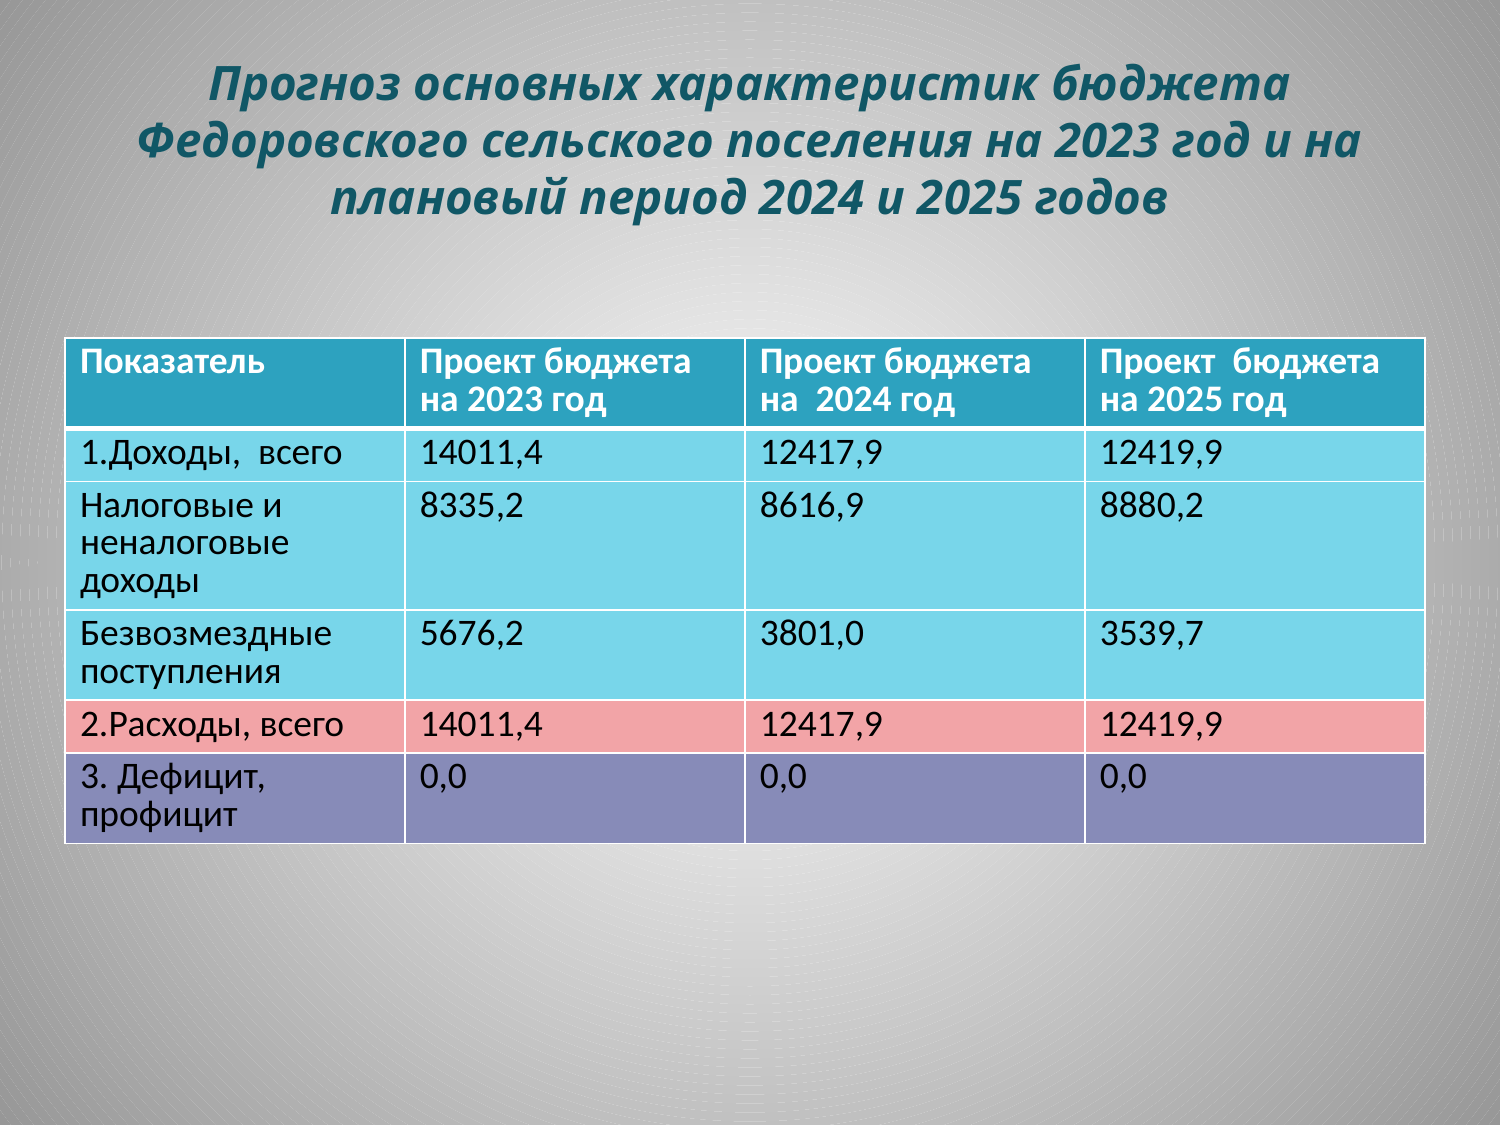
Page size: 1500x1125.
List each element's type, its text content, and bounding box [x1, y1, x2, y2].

table_cell 8880,2 [1086, 482, 1424, 609]
table_cell 8335,2 [406, 482, 744, 609]
table_cell 3539,7 [1086, 611, 1424, 699]
table_cell 12419,9 [1086, 701, 1424, 752]
table_cell 12417,9 [746, 701, 1084, 752]
table_header Проект бюджета на 2024 год [746, 339, 1084, 426]
table_cell 8616,9 [746, 482, 1084, 609]
table_cell 0,0 [406, 754, 744, 843]
table_cell 14011,4 [406, 701, 744, 752]
table_header Проект бюджета на 2025 год [1086, 339, 1424, 426]
table_cell Налоговые и неналоговые доходы [66, 482, 404, 609]
table_cell 12419,9 [1086, 431, 1424, 481]
table_cell 3801,0 [746, 611, 1084, 699]
table_cell 1.Доходы, всего [66, 431, 404, 481]
table_cell 5676,2 [406, 611, 744, 699]
table_cell 0,0 [1086, 754, 1424, 843]
table_cell 0,0 [746, 754, 1084, 843]
table_cell Безвозмездные поступления [66, 611, 404, 699]
table_cell 3. Дефицит, профицит [66, 754, 404, 843]
table_header Показатель [66, 339, 404, 426]
table_cell 14011,4 [406, 431, 744, 481]
title Прогноз основных характеристик бюджета Федоровского сельского поселения на 2023 год и на плановый период 2024 и 2025 годов [75, 45, 1425, 233]
table_header Проект бюджета на 2023 год [406, 339, 744, 426]
table_cell 12417,9 [746, 431, 1084, 481]
table_cell 2.Расходы, всего [66, 701, 404, 752]
